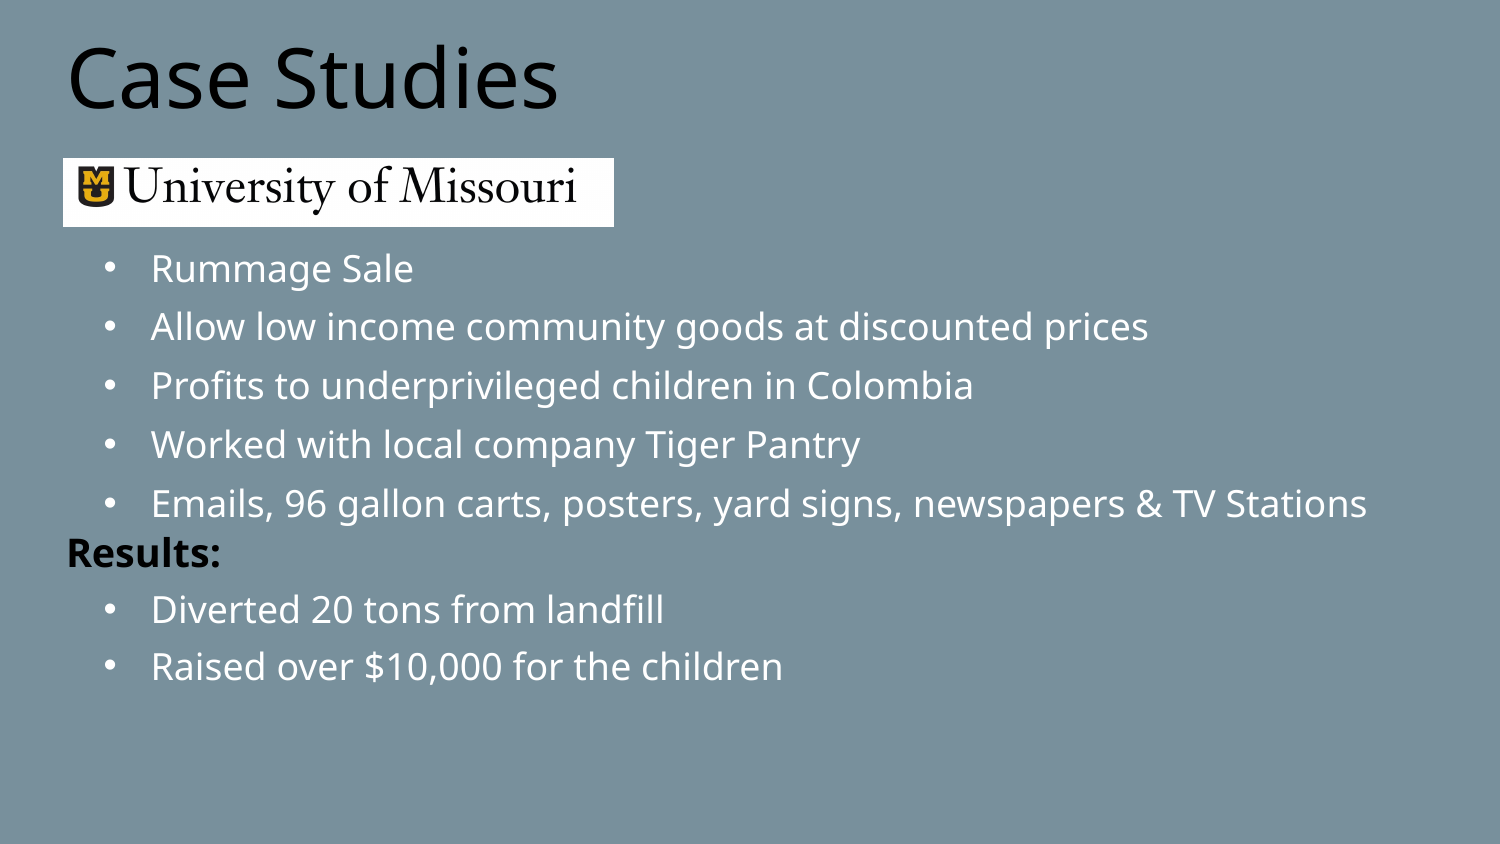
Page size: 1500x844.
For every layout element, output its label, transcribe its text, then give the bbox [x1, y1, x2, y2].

list Rummage Sale Allow low income community goods at discounted prices Profits to underprivileged children in Colombia Worked with local company Tiger Pantry Emails, 96 gallon carts, posters, yard signs, newspapers & TV Stations Results: Diverted 20 tons from landfill Raised over $10,000 for the children [51, 158, 1449, 745]
title Case Studies [51, 9, 1449, 104]
picture [62, 158, 615, 227]
